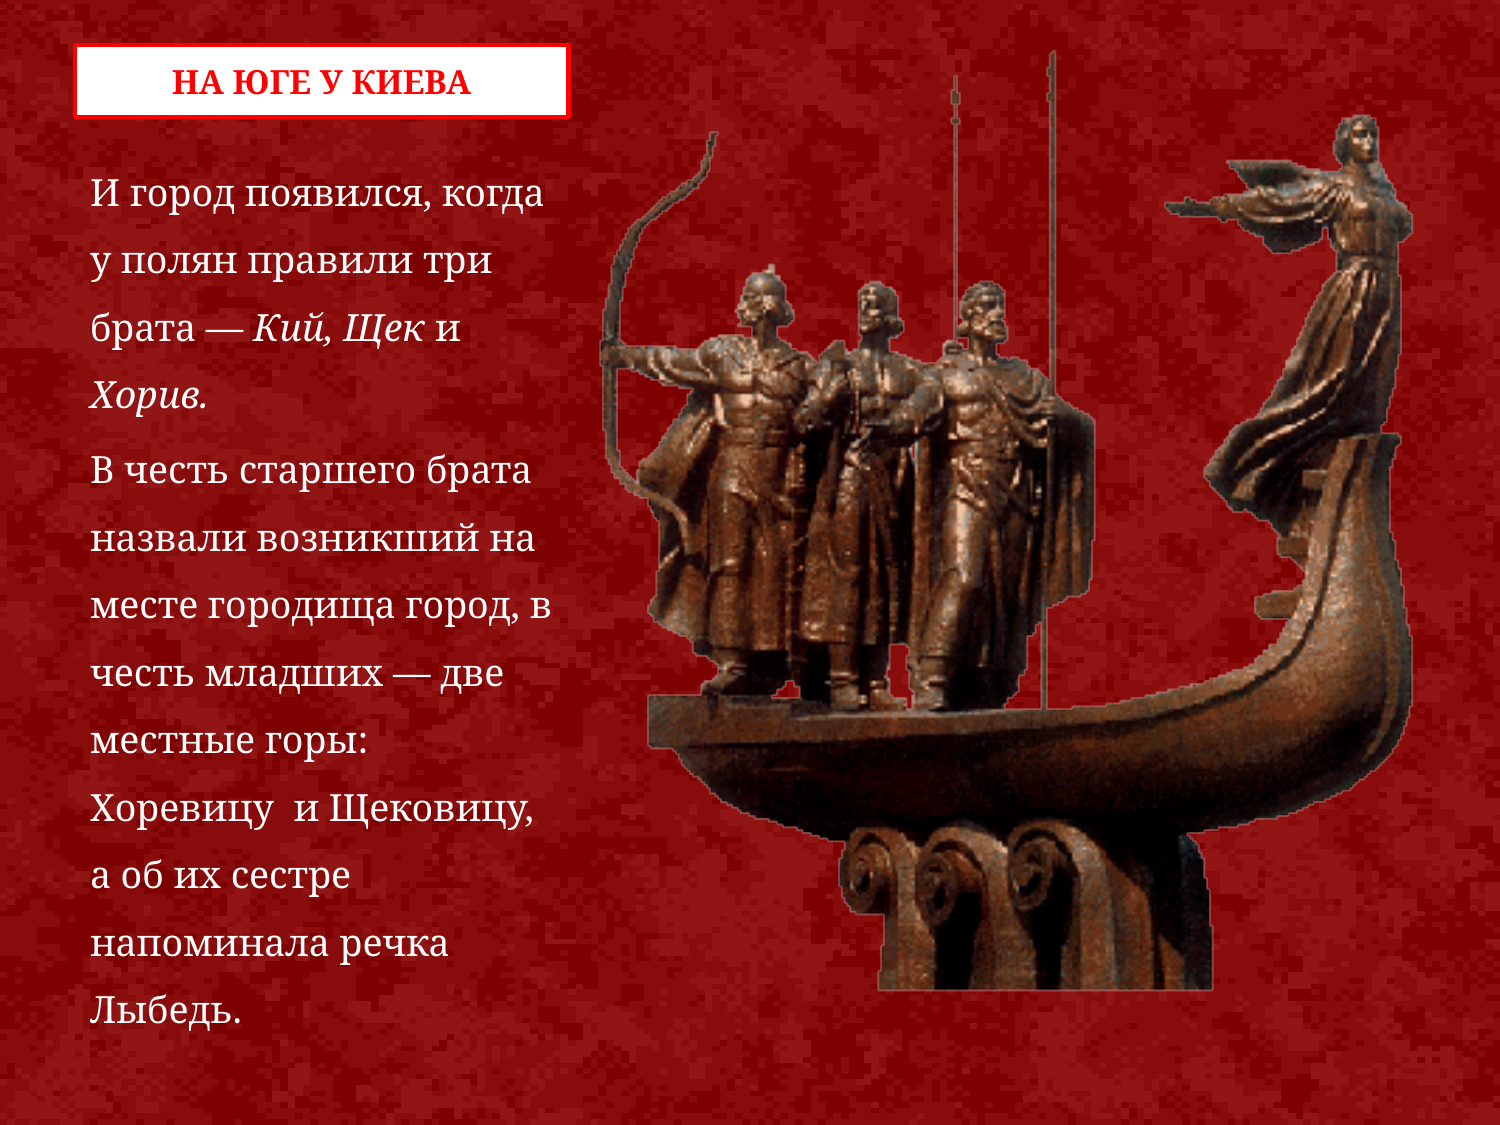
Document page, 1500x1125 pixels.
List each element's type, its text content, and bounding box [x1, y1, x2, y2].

title НА ЮГЕ У КИЕВА [73, 43, 571, 119]
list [586, 46, 1430, 997]
list И город появился, когда у полян правили три брата — Кий, Щек и Хорив. В честь старшего брата назвали возникший на месте городища город, в честь младших — две местные горы: Хоревицу и Щековицу, а об их сестре напоминала речка Лыбедь. [75, 140, 569, 1079]
picture [0, 0, 1500, 1125]
